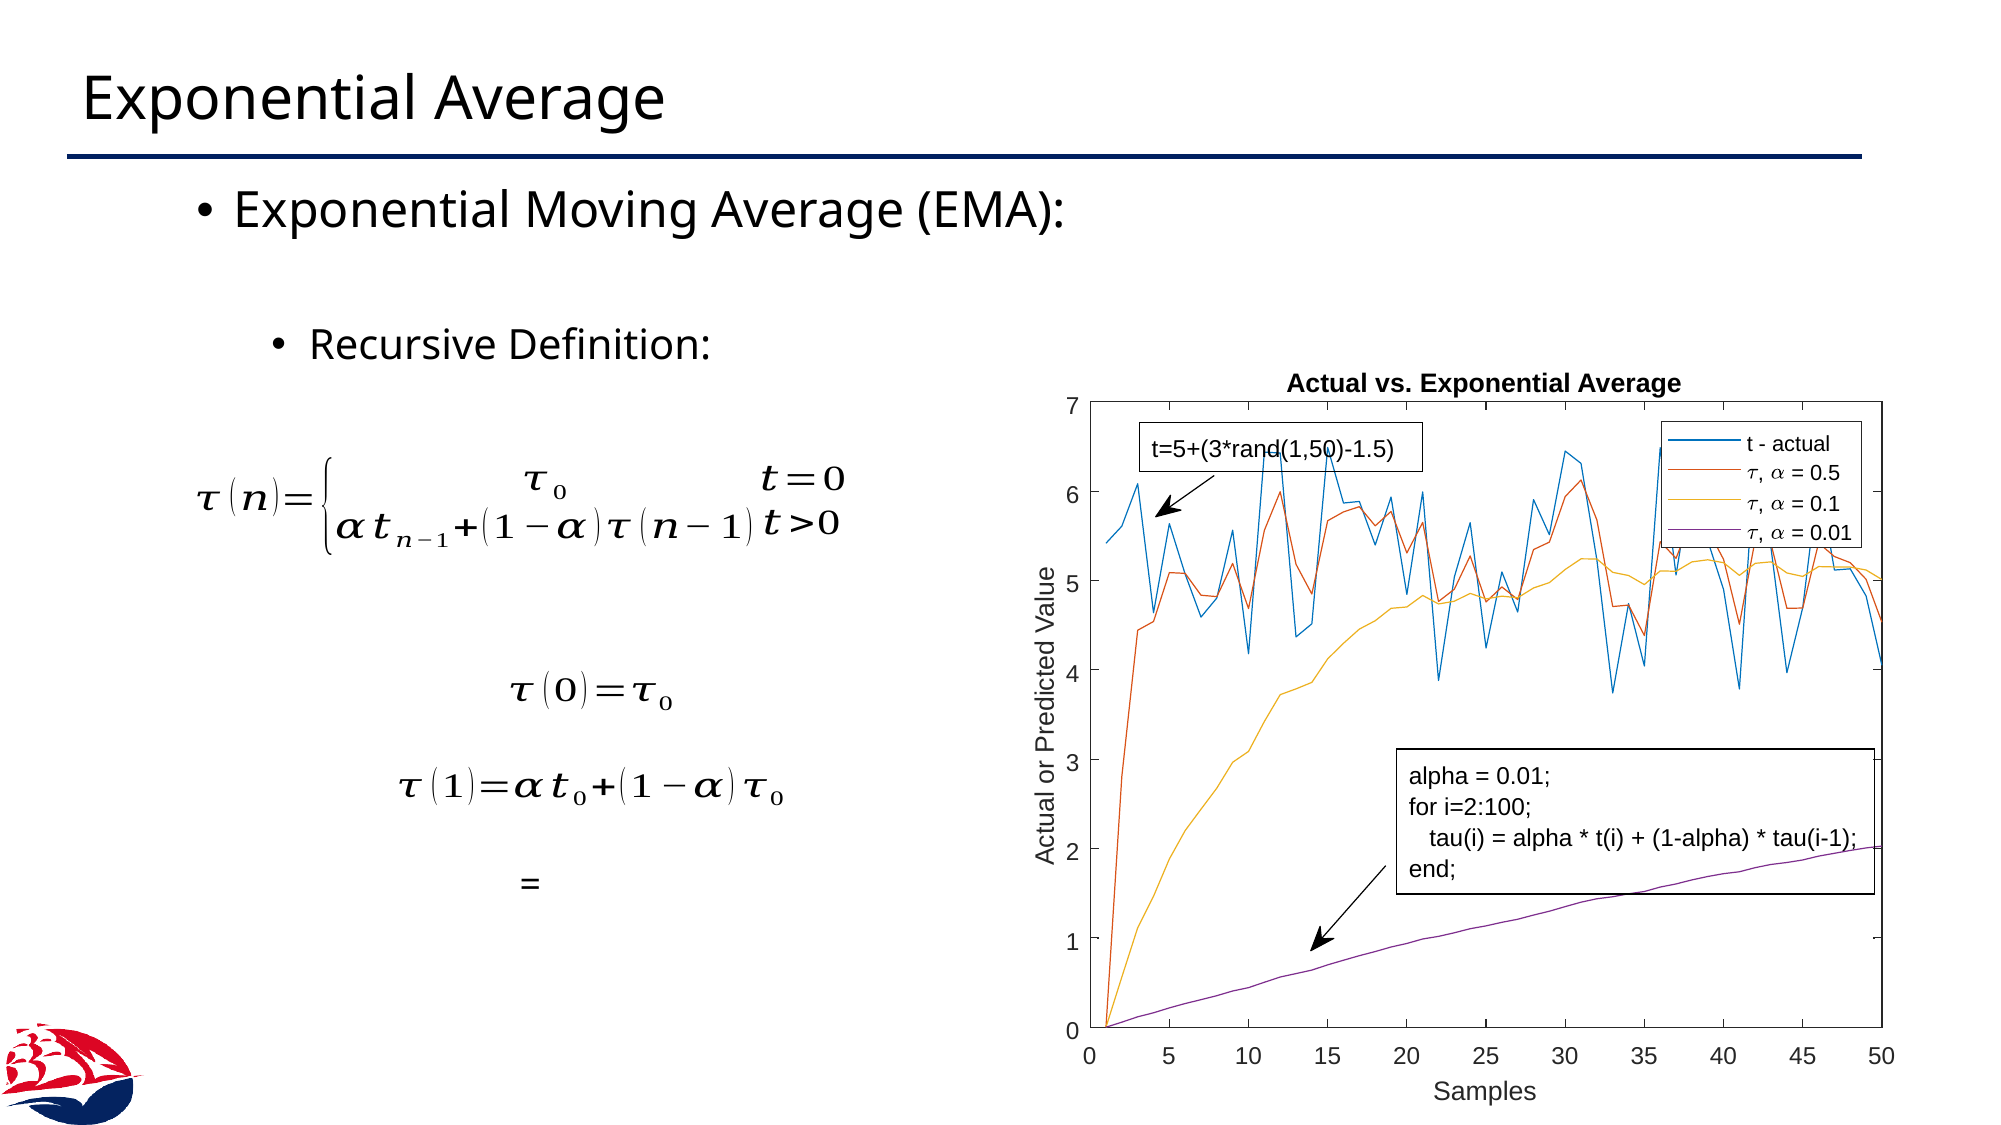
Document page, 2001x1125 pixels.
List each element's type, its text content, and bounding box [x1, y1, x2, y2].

title Exponential Average [66, 59, 1863, 141]
picture [0, 1023, 149, 1125]
list Exponential Moving Average (EMA): Recursive Definition: [181, 177, 1863, 1014]
picture [956, 345, 1977, 1110]
